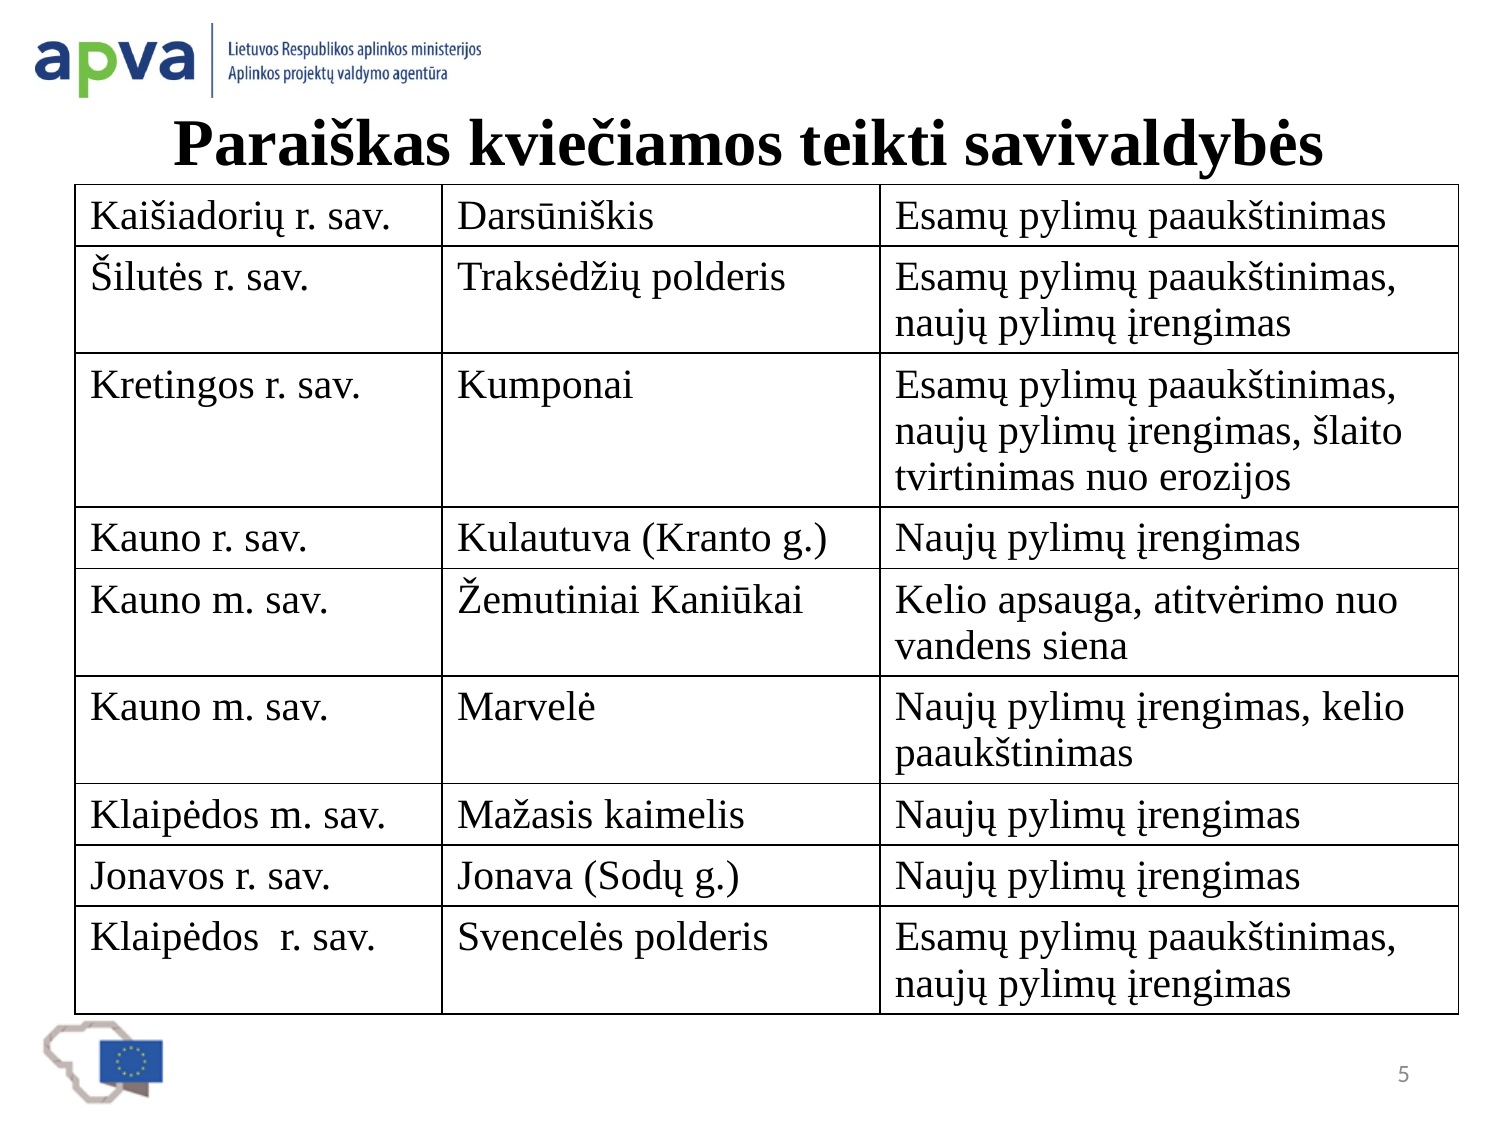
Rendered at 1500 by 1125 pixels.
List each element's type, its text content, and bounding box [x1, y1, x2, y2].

table_cell Klaipėdos r. sav. [76, 907, 441, 1013]
table_cell Šilutės r. sav. [76, 247, 441, 352]
table_cell Žemutiniai Kaniūkai [443, 569, 879, 675]
table_cell Kumponai [443, 354, 879, 506]
table_cell Klaipėdos m. sav. [76, 784, 441, 844]
picture [0, 1010, 193, 1125]
slide_number 5 [1074, 1042, 1425, 1103]
table_cell Kauno m. sav. [76, 677, 441, 783]
table_cell Esamų pylimų paaukštinimas, naujų pylimų įrengimas [881, 247, 1458, 352]
table_cell Jonavos r. sav. [76, 846, 441, 905]
table_cell Kretingos r. sav. [76, 354, 441, 506]
table_cell Jonava (Sodų g.) [443, 846, 879, 905]
table_cell Esamų pylimų paaukštinimas, naujų pylimų įrengimas [881, 907, 1458, 1013]
table_cell Traksėdžių polderis [443, 247, 879, 352]
table_cell Esamų pylimų paaukštinimas, naujų pylimų įrengimas, šlaito tvirtinimas nuo erozijos [881, 354, 1458, 506]
table_cell Naujų pylimų įrengimas [881, 846, 1458, 905]
table_cell Marvelė [443, 677, 879, 783]
picture [35, 23, 481, 98]
table_header Esamų pylimų paaukštinimas [881, 185, 1458, 245]
table_header Darsūniškis [443, 185, 879, 245]
table_header Kaišiadorių r. sav. [76, 185, 441, 245]
table_cell Naujų pylimų įrengimas, kelio paaukštinimas [881, 677, 1458, 783]
table_cell Kulautuva (Kranto g.) [443, 508, 879, 568]
table_cell Kauno m. sav. [76, 569, 441, 675]
table_cell Naujų pylimų įrengimas [881, 508, 1458, 568]
table_cell Mažasis kaimelis [443, 784, 879, 844]
title Paraiškas kviečiamos teikti savivaldybės [75, 45, 1425, 184]
table_cell Naujų pylimų įrengimas [881, 784, 1458, 844]
table_cell Svencelės polderis [443, 907, 879, 1013]
table_cell Kelio apsauga, atitvėrimo nuo vandens siena [881, 569, 1458, 675]
table_cell Kauno r. sav. [76, 508, 441, 568]
